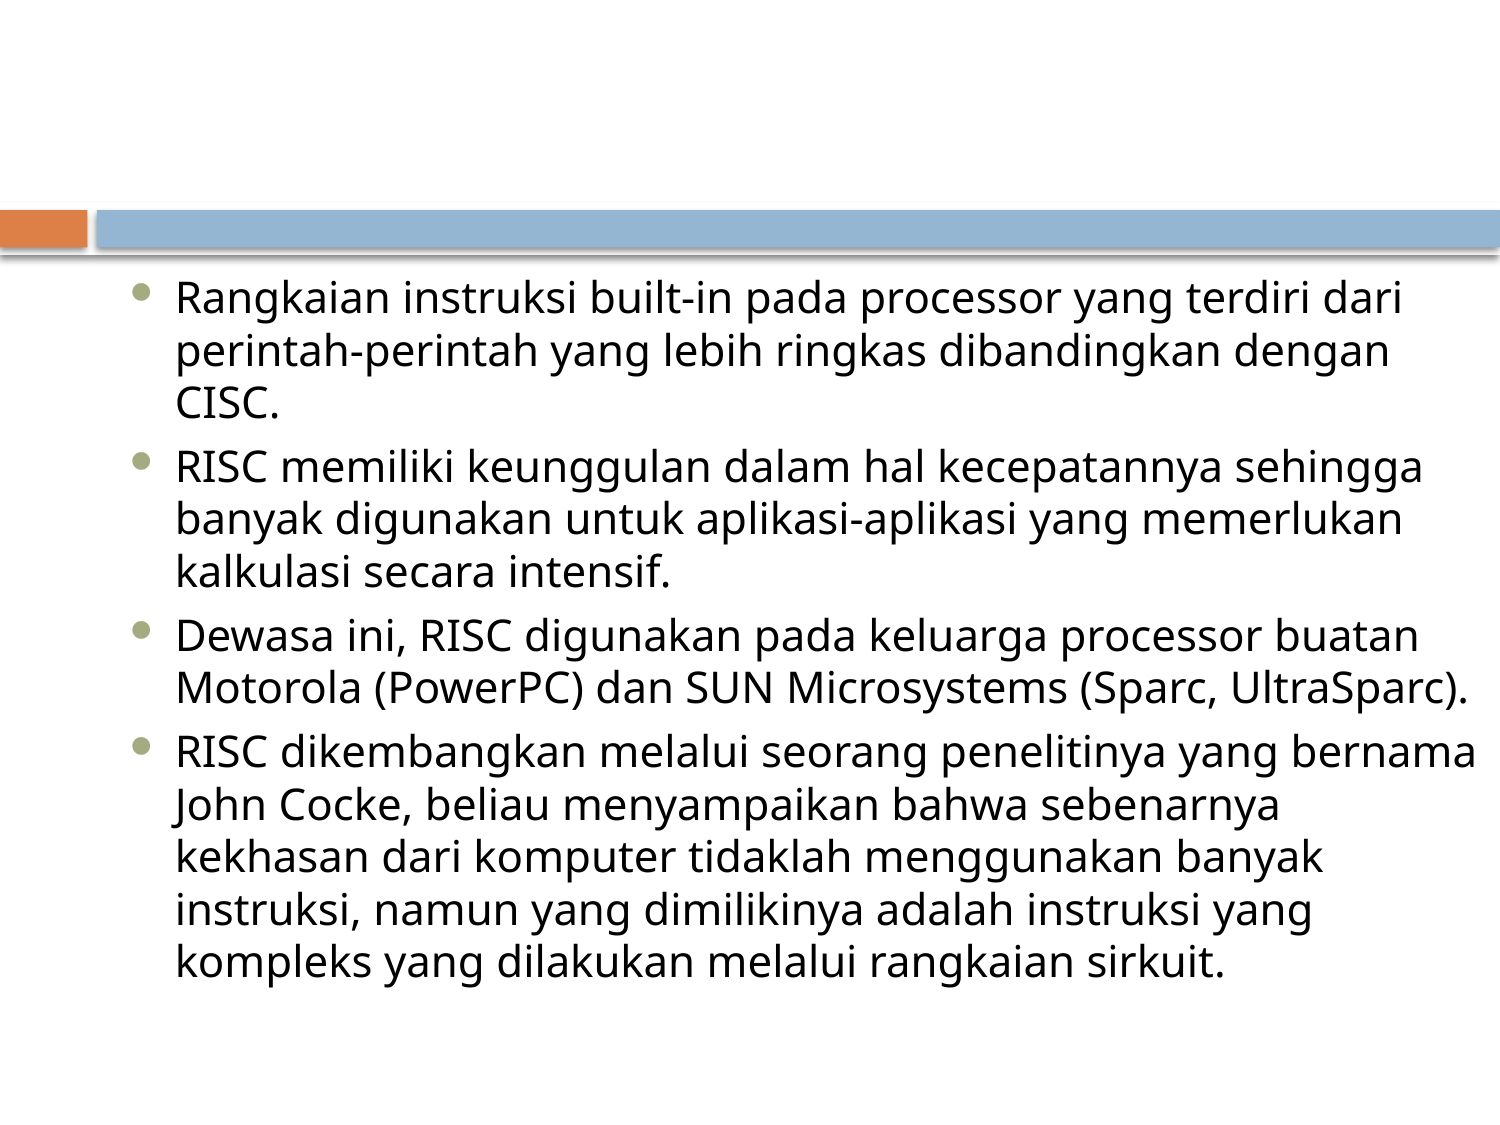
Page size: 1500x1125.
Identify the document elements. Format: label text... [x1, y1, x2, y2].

list Rangkaian instruksi built-in pada processor yang terdiri dari perintah-perintah yang lebih ringkas dibandingkan dengan CISC. RISC memiliki keunggulan dalam hal kecepatannya sehingga banyak digunakan untuk aplikasi-aplikasi yang memerlukan kalkulasi secara intensif. Dewasa ini, RISC digunakan pada keluarga processor buatan Motorola (PowerPC) dan SUN Microsystems (Sparc, UltraSparc). RISC dikembangkan melalui seorang penelitinya yang bernama John Cocke, beliau menyampaikan bahwa sebenarnya kekhasan dari komputer tidaklah menggunakan banyak instruksi, namun yang dimilikinya adalah instruksi yang kompleks yang dilakukan melalui rangkaian sirkuit. [62, 262, 1500, 1000]
